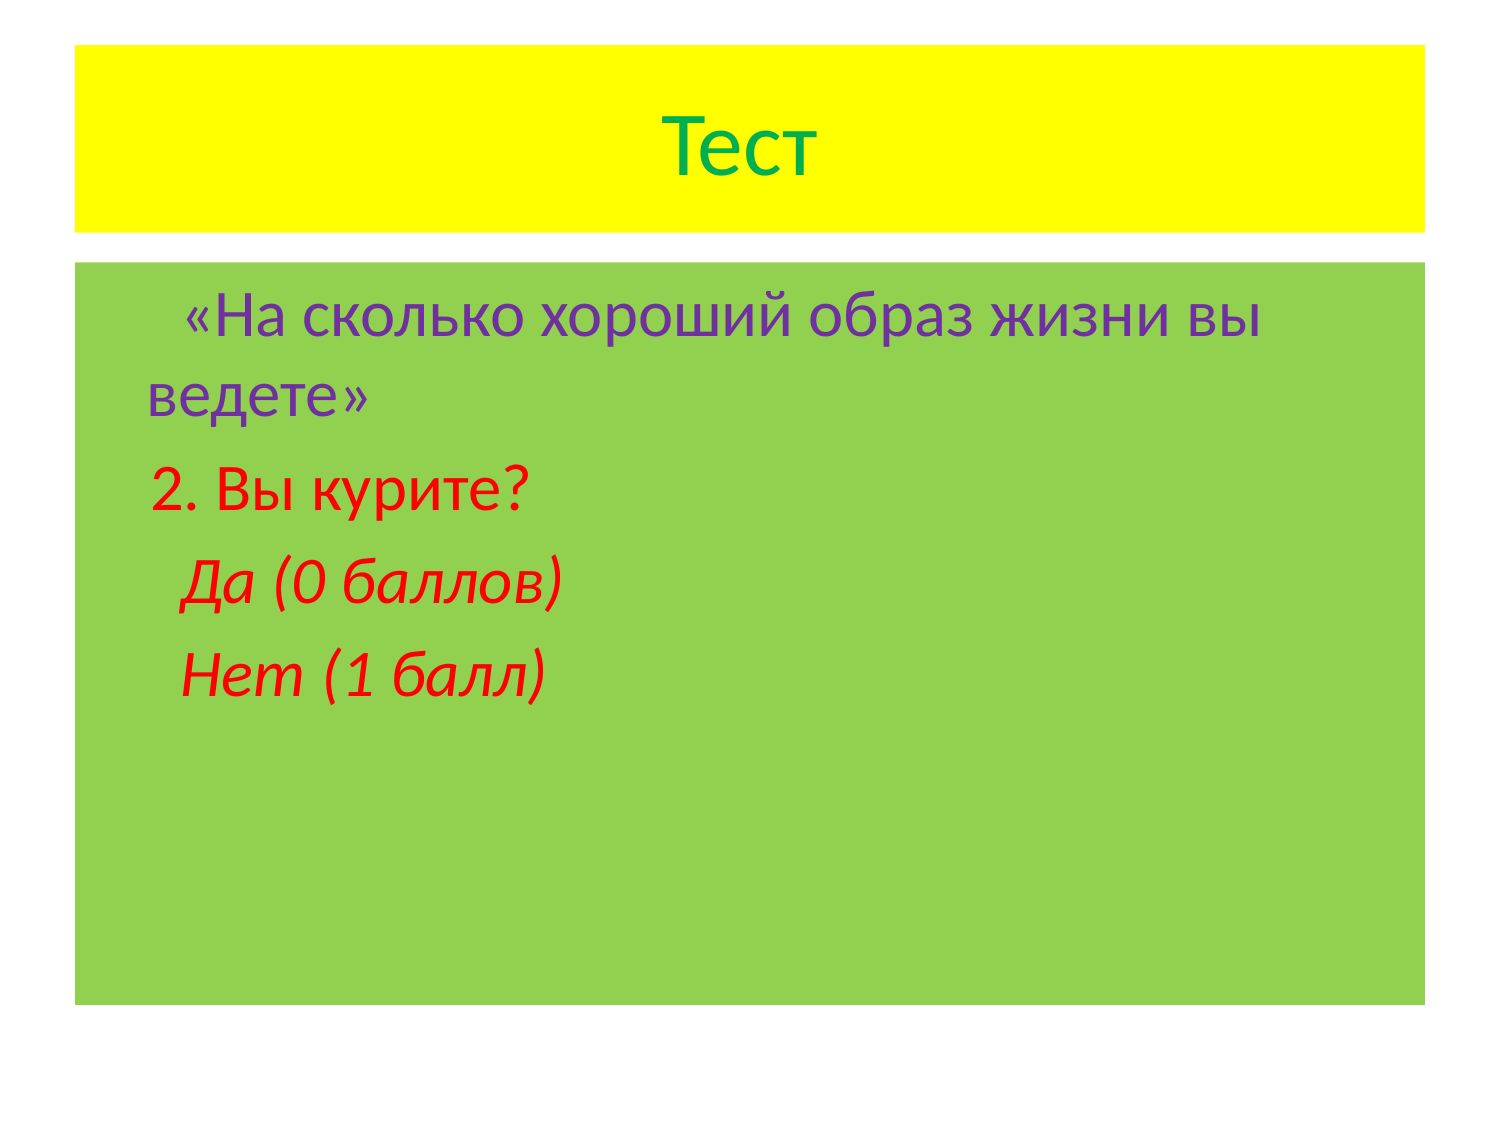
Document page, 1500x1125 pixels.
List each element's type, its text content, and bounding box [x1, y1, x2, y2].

list «На сколько хороший образ жизни вы ведете» 2. Вы курите? Да (0 баллов) Нет (1 балл) [75, 262, 1425, 1005]
title Тест [75, 45, 1425, 233]
